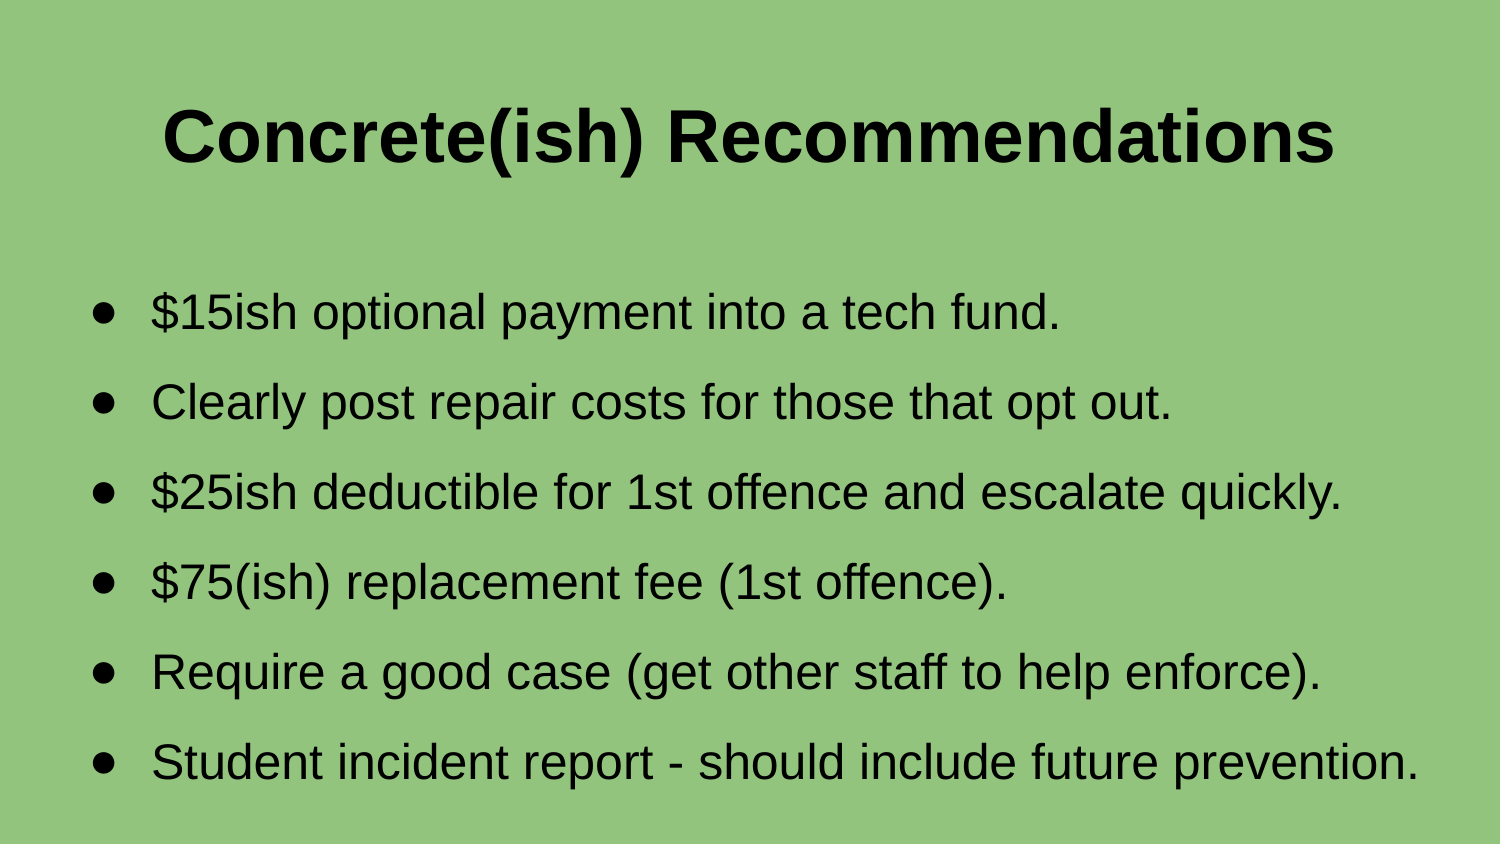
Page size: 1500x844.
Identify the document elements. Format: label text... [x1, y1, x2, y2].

list $15ish optional payment into a tech fund. Clearly post repair costs for those that opt out. $25ish deductible for 1st offence and escalate quickly. $75(ish) replacement fee (1st offence). Require a good case (get other staff to help enforce). Student incident report - should include future prevention. [60, 226, 1449, 813]
title Concrete(ish) Recommendations [51, 72, 1449, 197]
